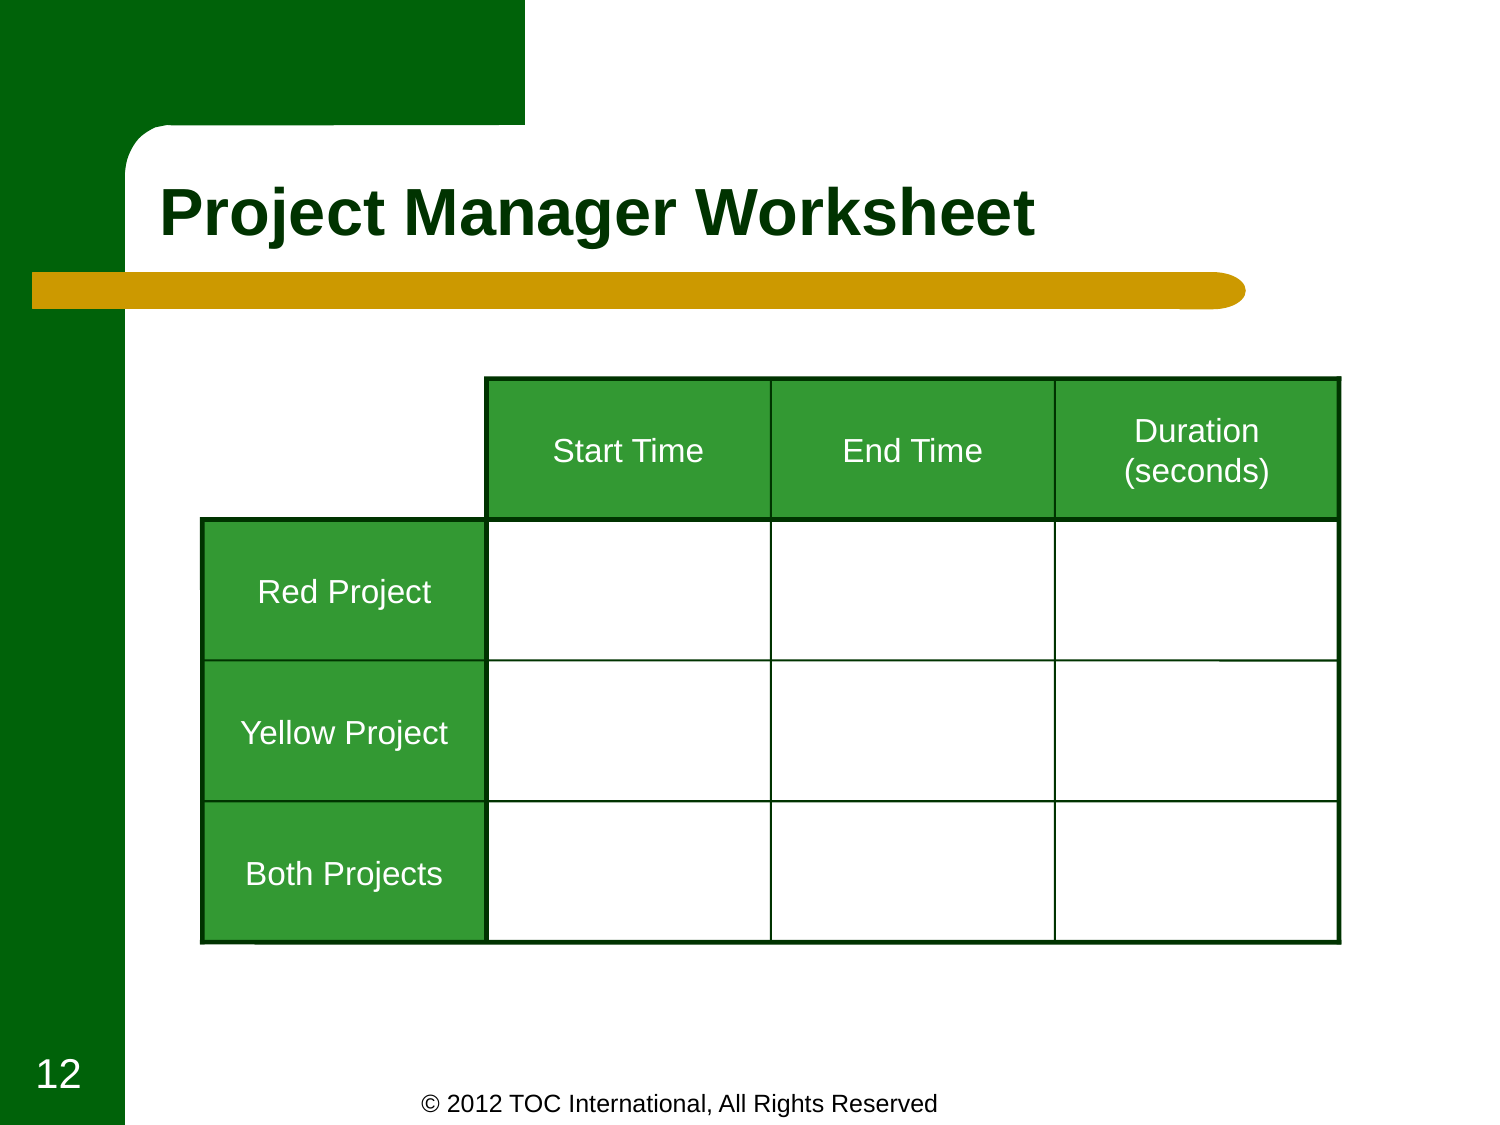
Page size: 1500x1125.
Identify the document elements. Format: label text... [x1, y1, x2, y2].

text_box [771, 802, 1054, 942]
text_box [1055, 520, 1339, 660]
text_box [487, 661, 770, 801]
text_box [487, 802, 770, 942]
text_box [1055, 802, 1339, 942]
text_box Yellow Project [203, 661, 486, 801]
text_box [771, 520, 1054, 660]
text_box Red Project [203, 520, 486, 660]
slide_number 12 [0, 1023, 118, 1105]
title Project Manager Worksheet [144, 157, 1437, 258]
text_box End Time [771, 379, 1054, 519]
text_box [1055, 661, 1339, 801]
text_box Duration (seconds) [1055, 379, 1339, 519]
text_box Both Projects [203, 802, 486, 942]
text_box Start Time [487, 379, 770, 519]
text_box [771, 661, 1054, 801]
text_box [487, 520, 770, 660]
